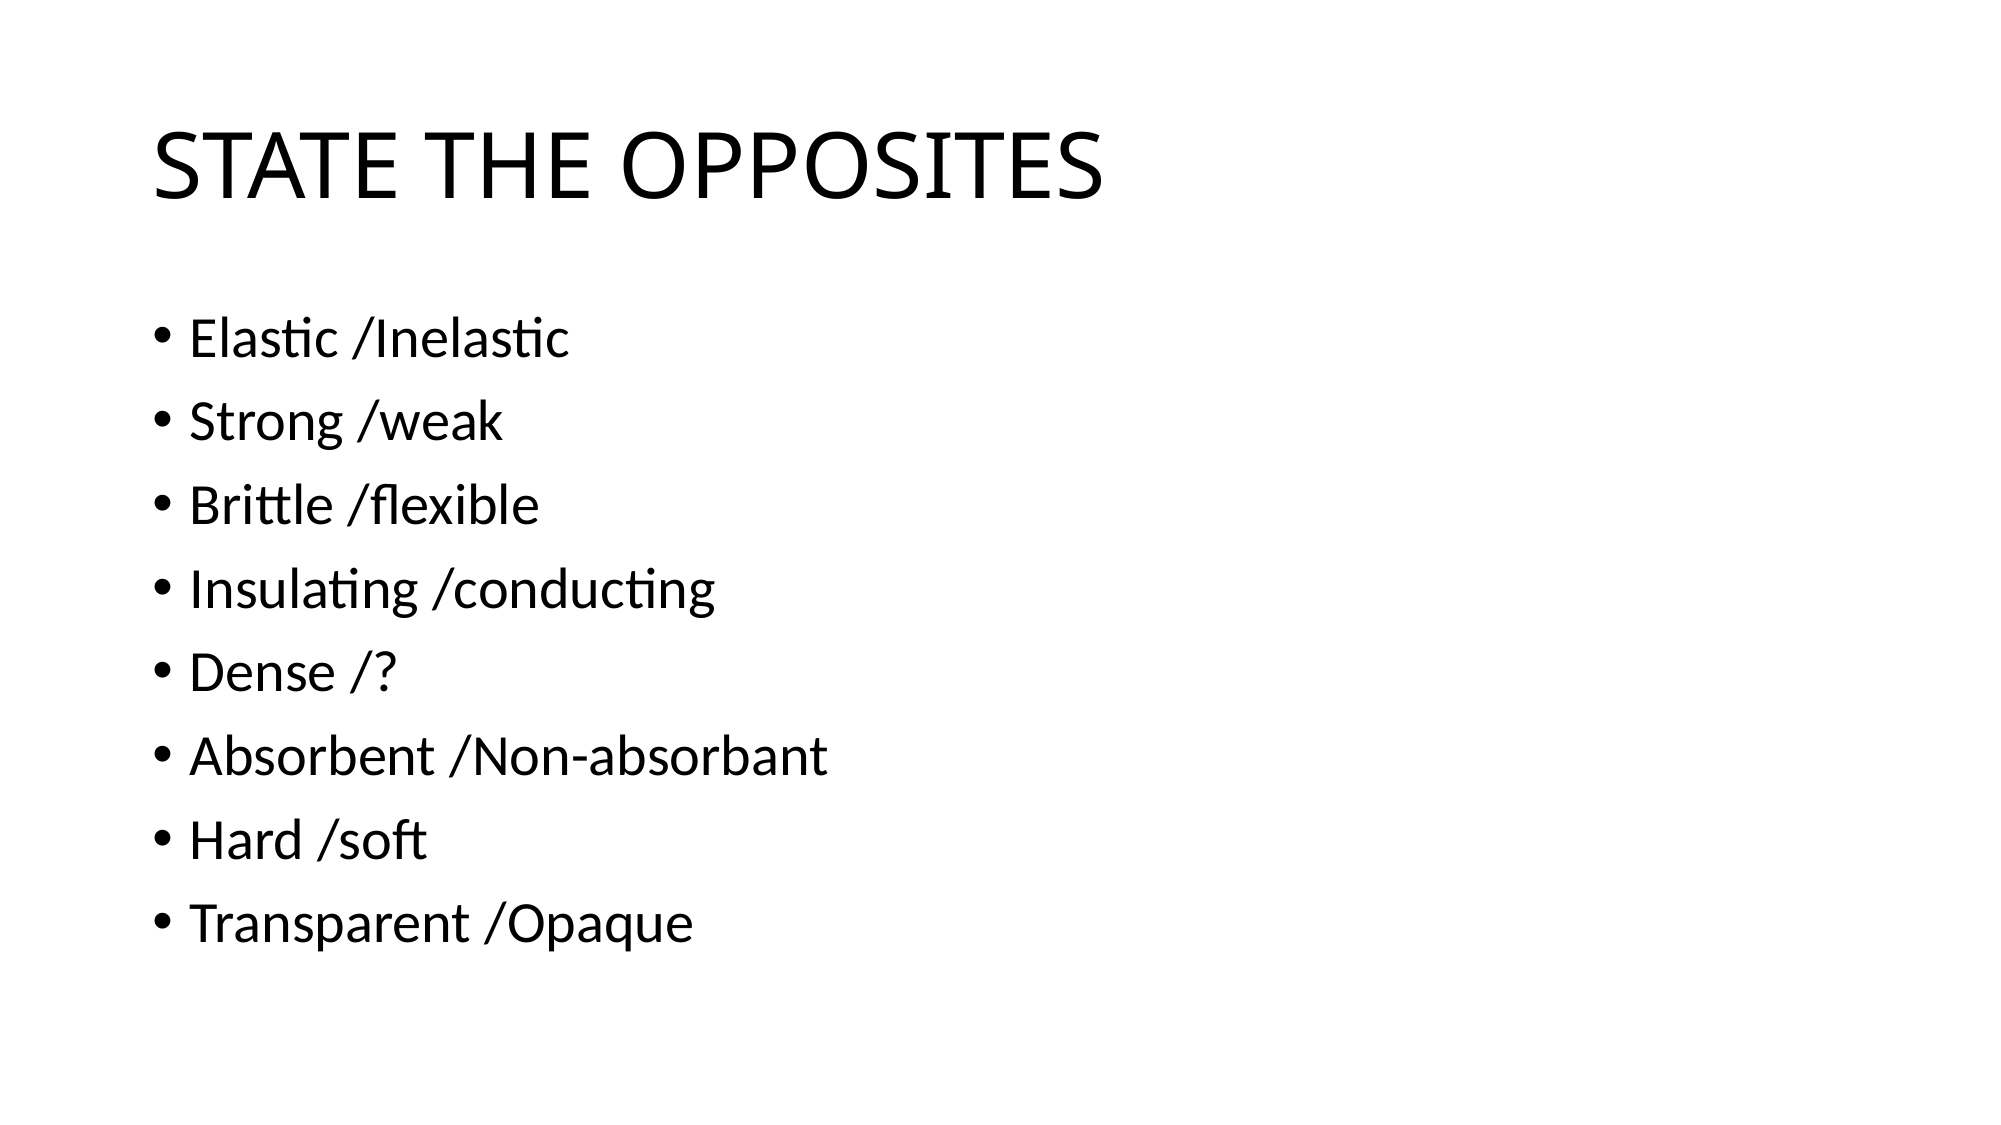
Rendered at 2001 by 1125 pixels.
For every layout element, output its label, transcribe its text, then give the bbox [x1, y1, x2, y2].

list Elastic /Inelastic Strong /weak Brittle /flexible Insulating /conducting Dense /? Absorbent /Non-absorbant Hard /soft Transparent /Opaque [137, 299, 1863, 1014]
title STATE THE OPPOSITES [137, 59, 1863, 278]
